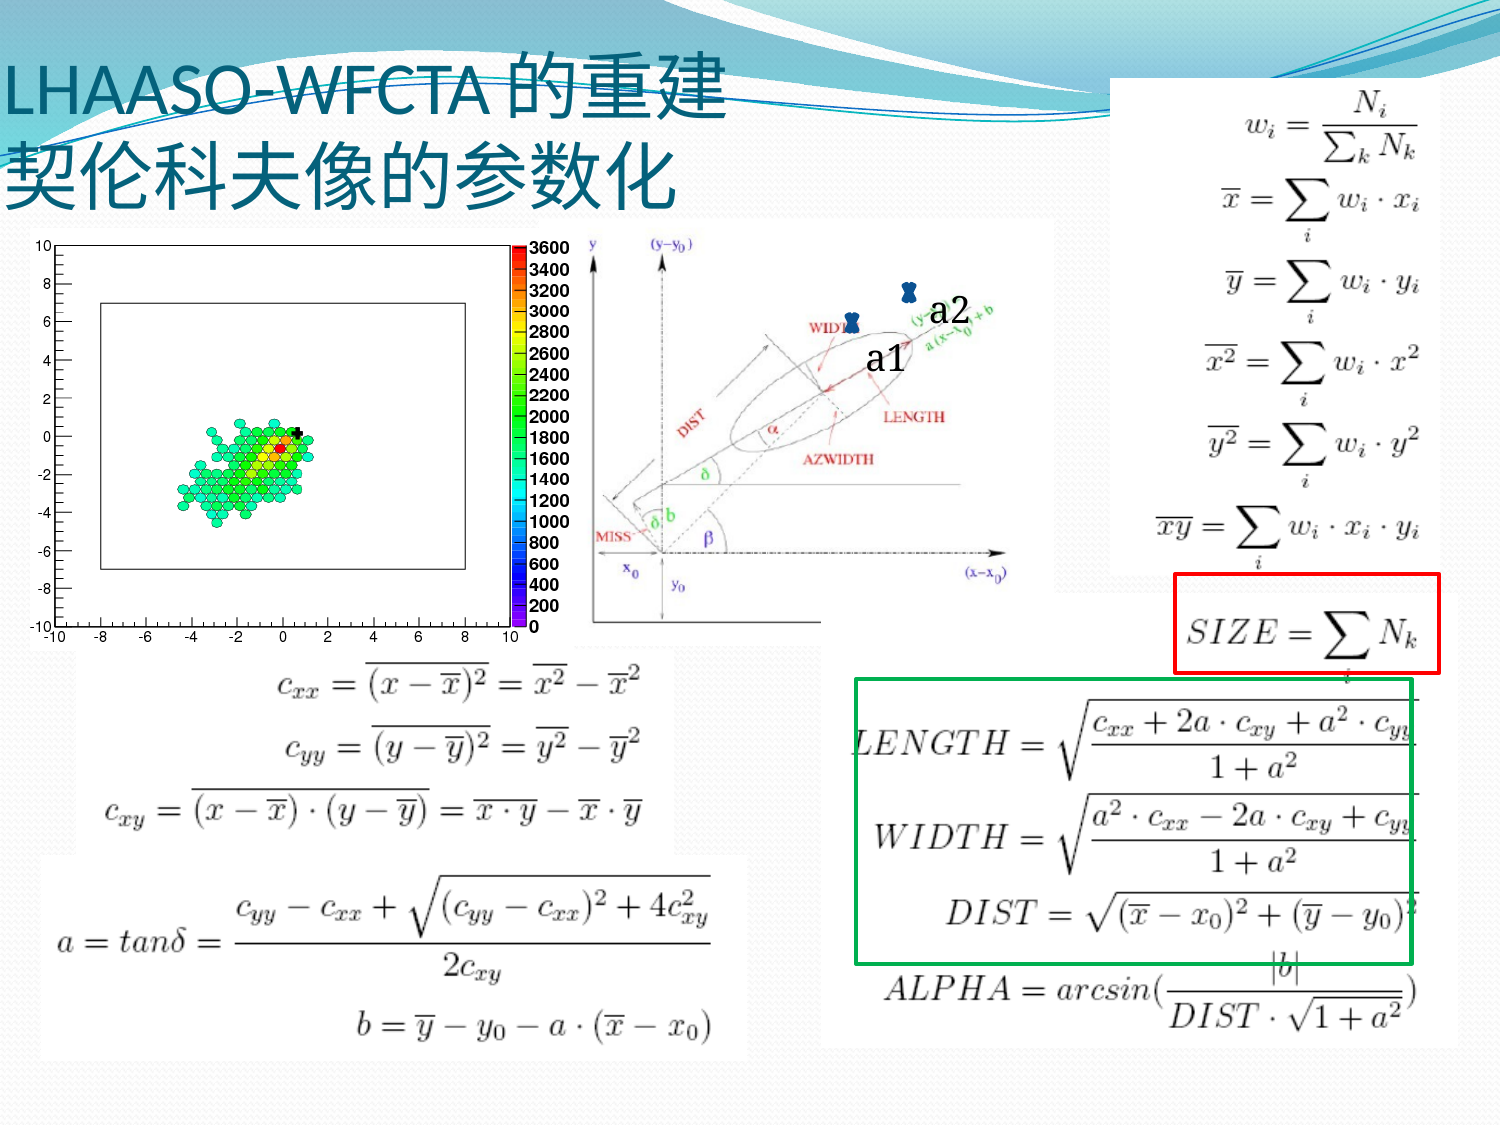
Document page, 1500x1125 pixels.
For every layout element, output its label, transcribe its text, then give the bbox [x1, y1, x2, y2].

picture [41, 650, 747, 1061]
picture [30, 219, 1459, 1048]
picture [1109, 77, 1440, 575]
text_box [1173, 585, 1441, 592]
title LHAASO-WFCTA的重建 契伦科夫像的参数化 [3, 32, 1354, 220]
